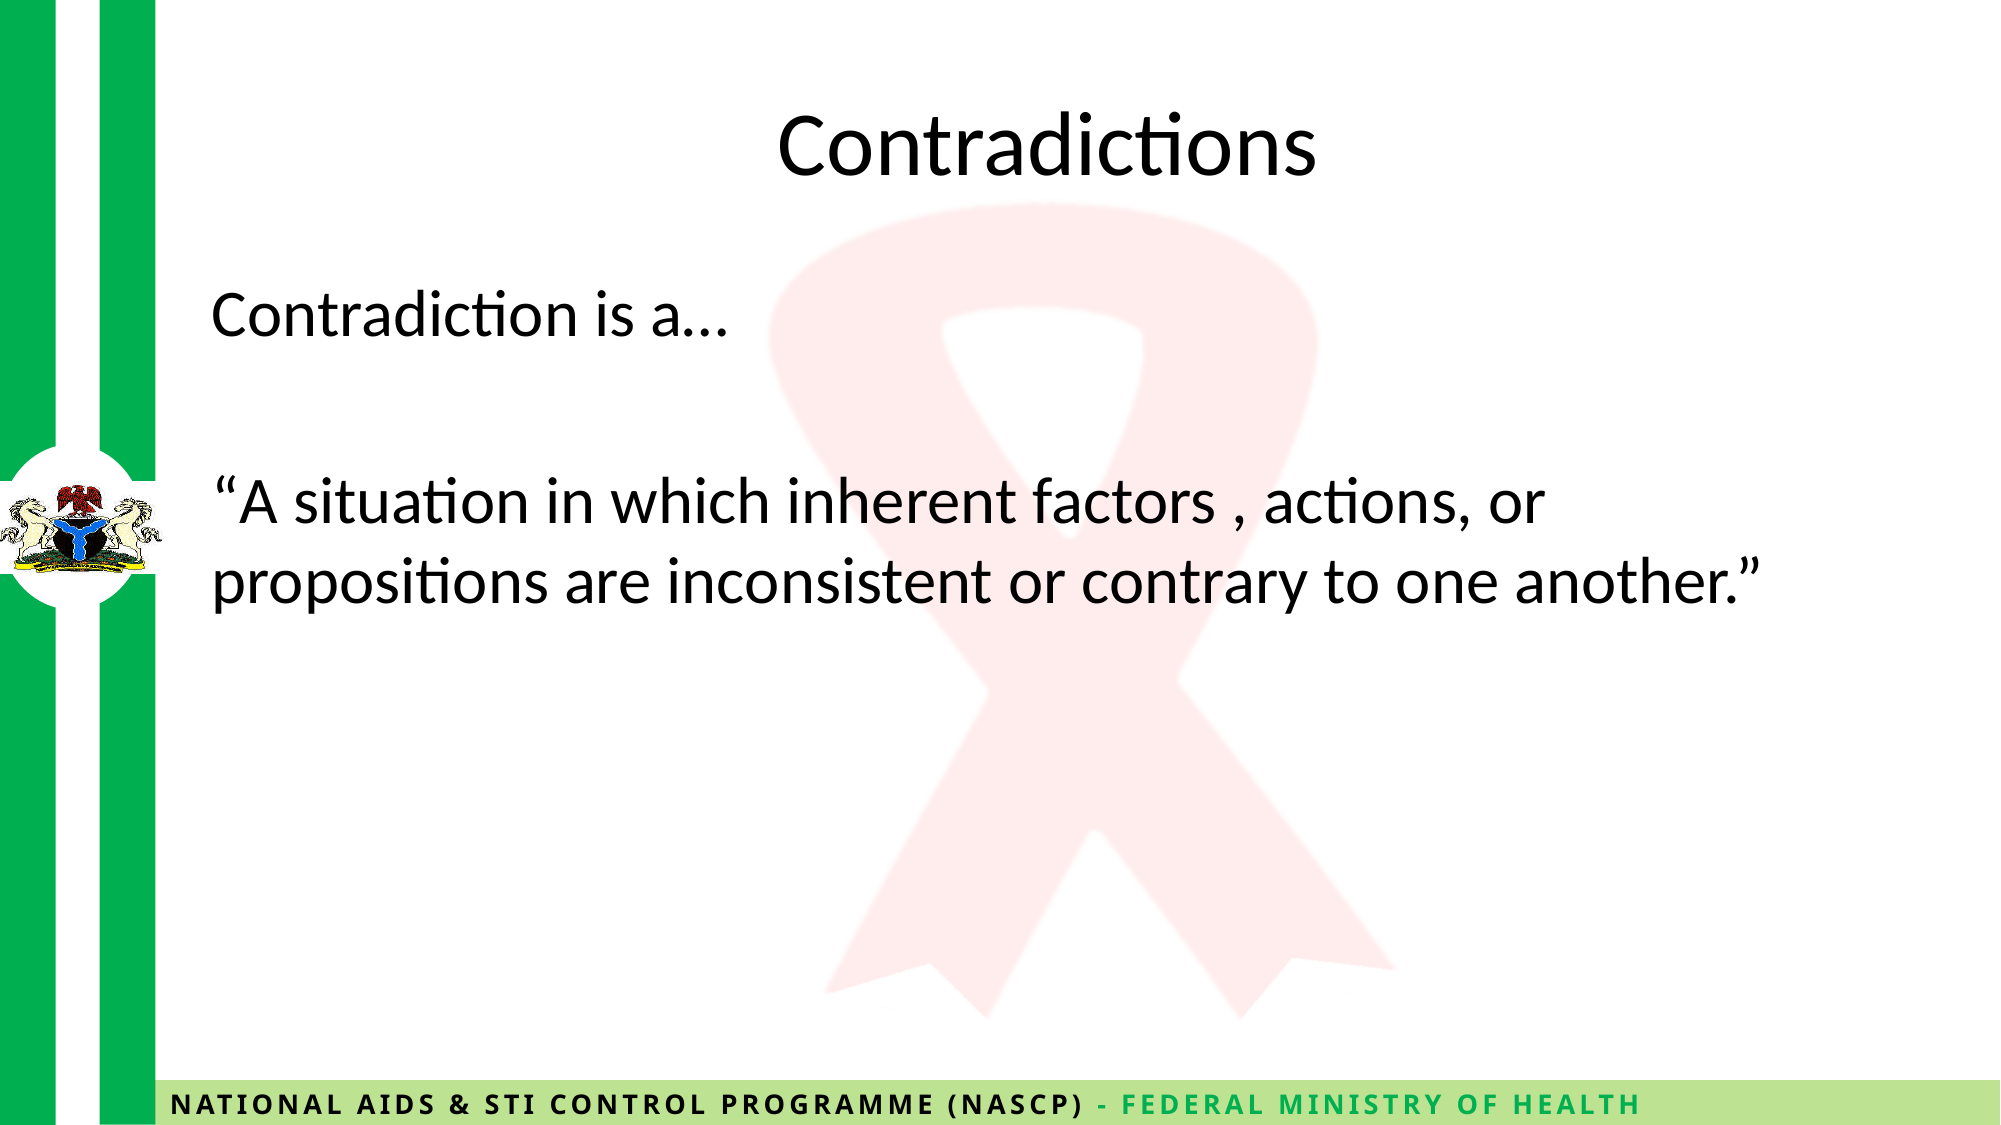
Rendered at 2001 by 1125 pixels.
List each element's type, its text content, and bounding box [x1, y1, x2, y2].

list Contradiction is a… “A situation in which inherent factors , actions, or propositions are inconsistent or contrary to one another.” [196, 262, 1900, 1005]
title Contradictions [196, 45, 1900, 233]
picture [0, 481, 166, 574]
